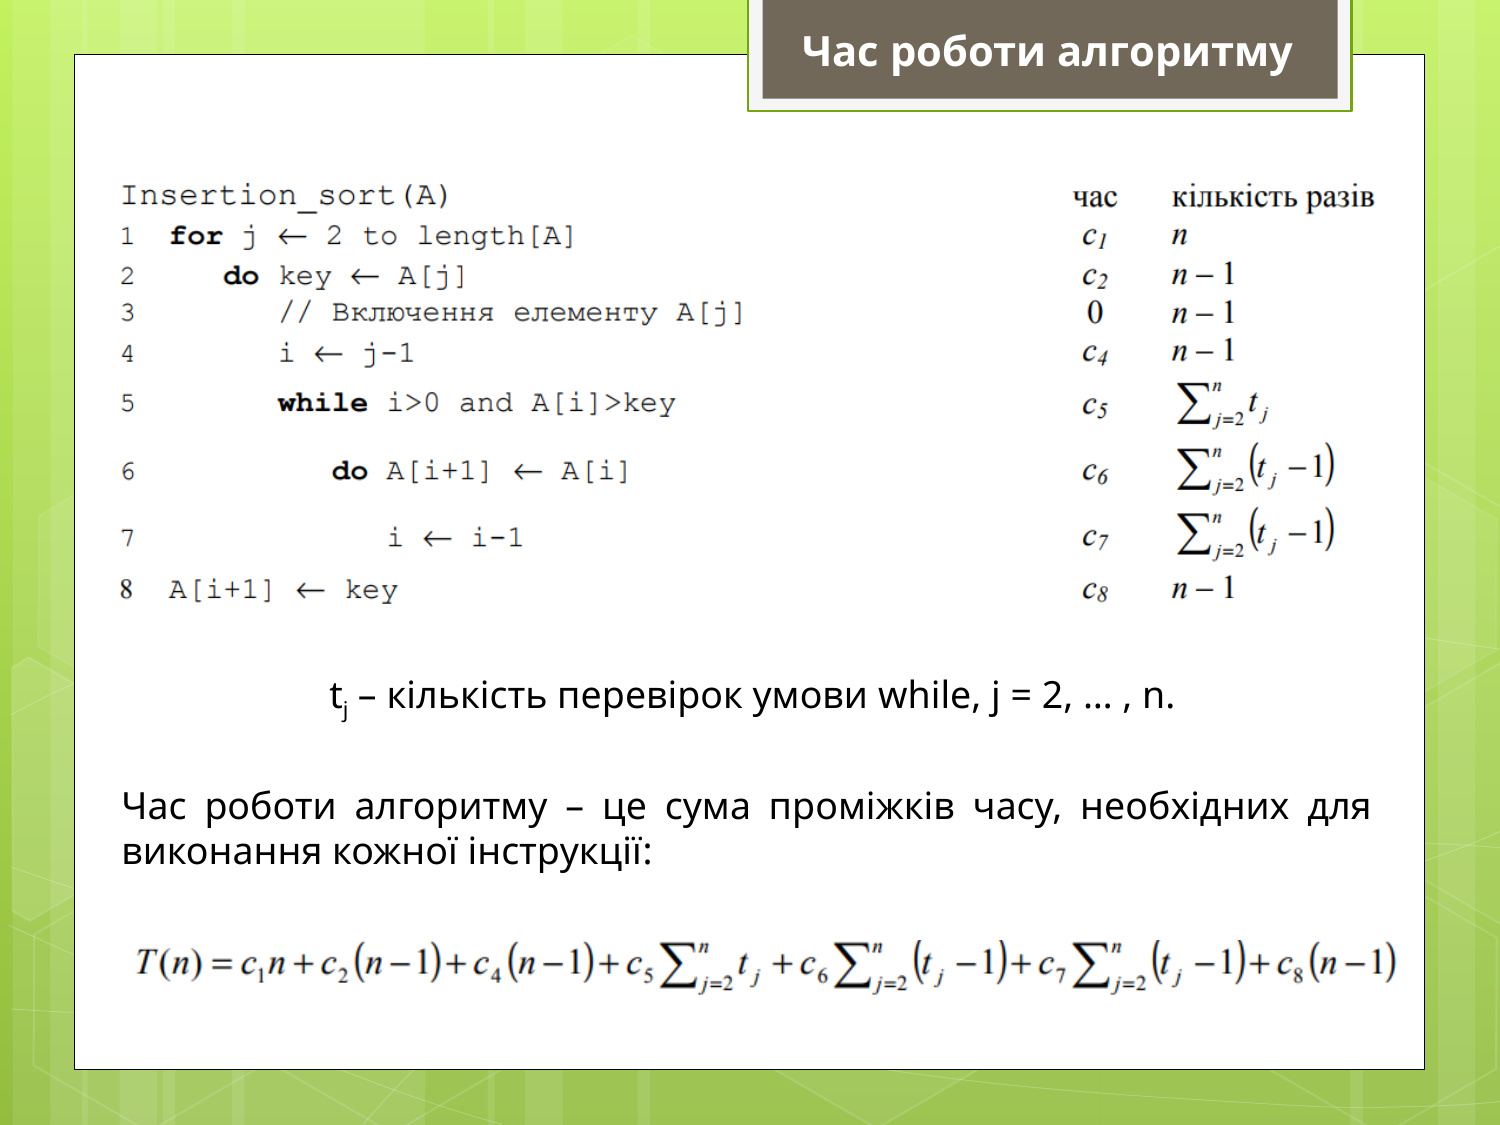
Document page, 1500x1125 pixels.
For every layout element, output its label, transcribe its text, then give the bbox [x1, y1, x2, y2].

picture [111, 940, 1400, 998]
picture [106, 177, 1389, 610]
text_box tj – кількість перевірок умови while, j = 2, … , n. [112, 663, 1394, 730]
text_box Час роботи алгоритму [787, 17, 1309, 83]
text_box Час роботи алгоритму – це сума проміжків часу, необхідних для виконання кожної інструкції: [106, 775, 1388, 880]
